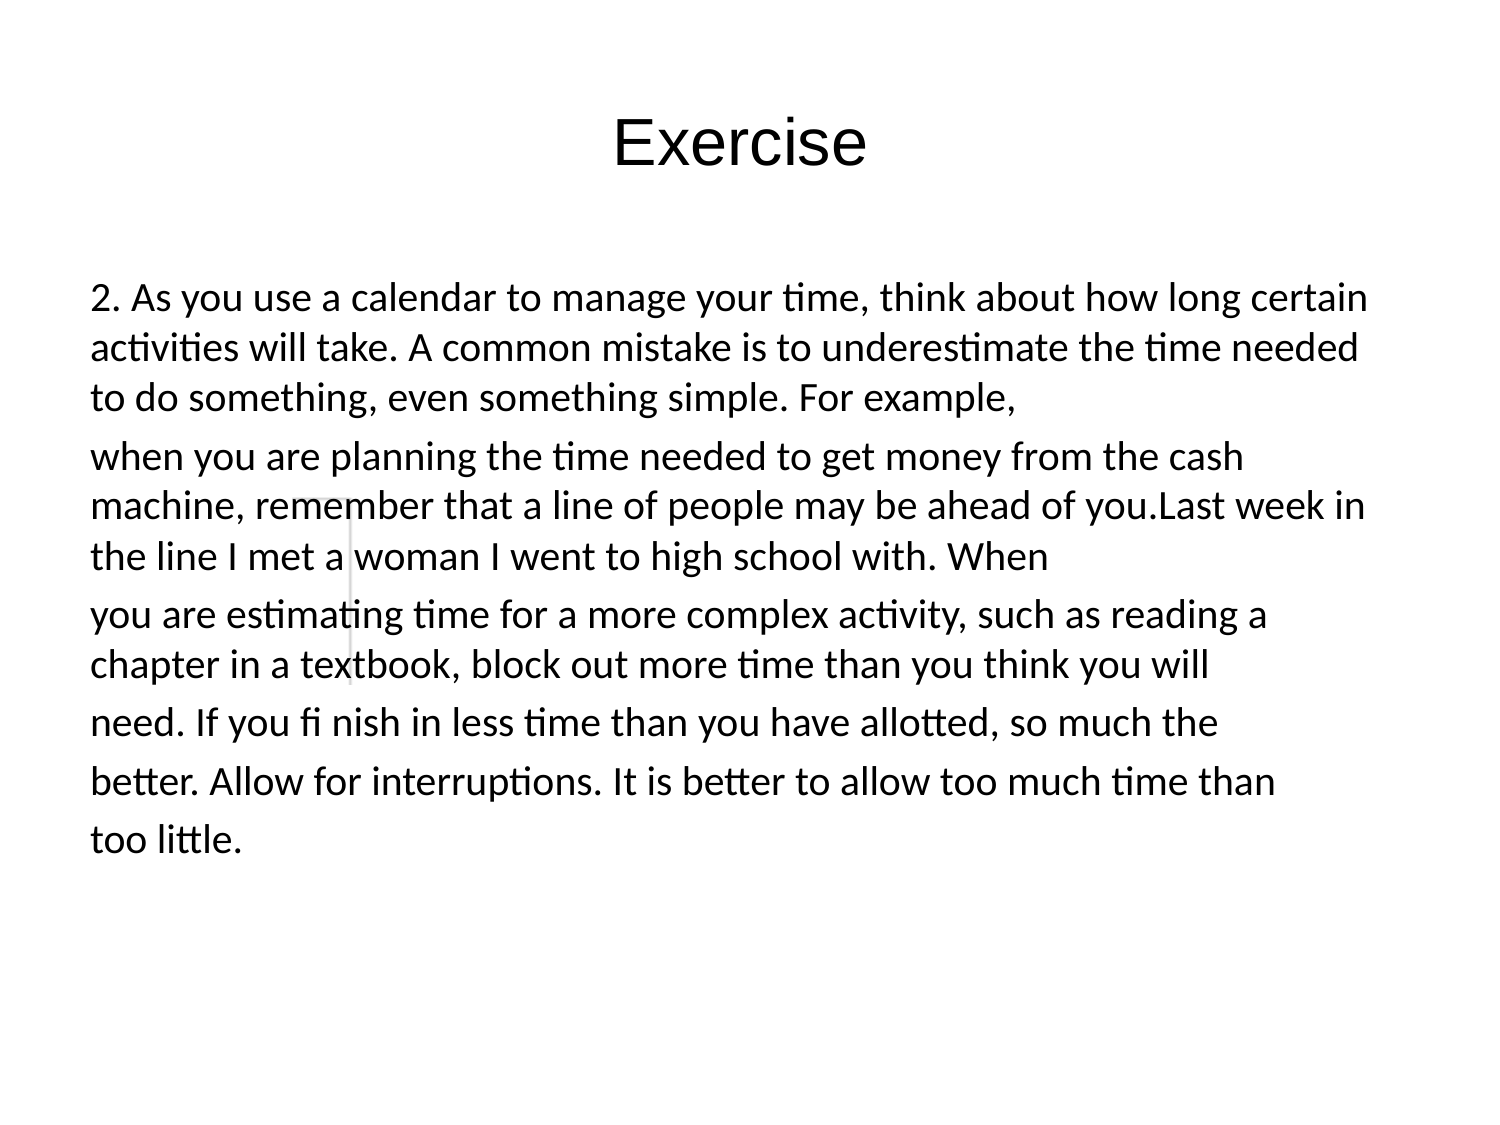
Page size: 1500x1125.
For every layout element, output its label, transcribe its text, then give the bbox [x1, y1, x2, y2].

list 2. As you use a calendar to manage your time, think about how long certain activities will take. A common mistake is to underestimate the time needed to do something, even something simple. For example, when you are planning the time needed to get money from the cash machine, remember that a line of people may be ahead of you.Last week in the line I met a woman I went to high school with. When you are estimating time for a more complex activity, such as reading a chapter in a textbook, block out more time than you think you will need. If you fi nish in less time than you have allotted, so much the better. Allow for interruptions. It is better to allow too much time than too little. [74, 262, 1405, 1006]
picture [292, 371, 632, 686]
title Exercise [74, 44, 1426, 233]
